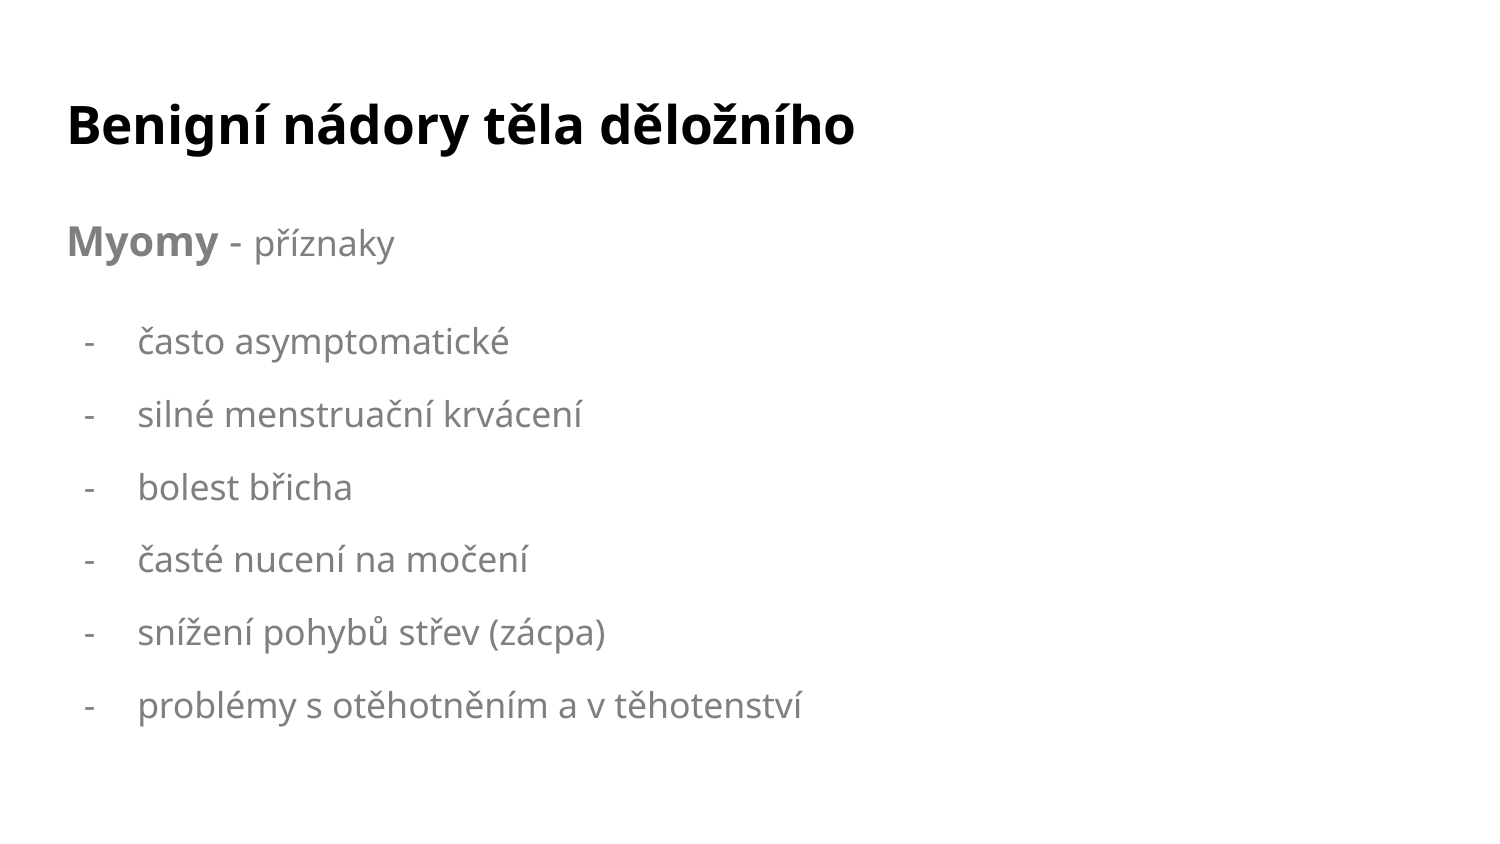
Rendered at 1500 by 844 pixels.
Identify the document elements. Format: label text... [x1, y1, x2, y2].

title Benigní nádory těla děložního [51, 72, 1449, 176]
list Myomy - příznaky často asymptomatické silné menstruační krvácení bolest břicha časté nucení na močení snížení pohybů střev (zácpa) problémy s otěhotněním a v těhotenství [51, 189, 1449, 750]
